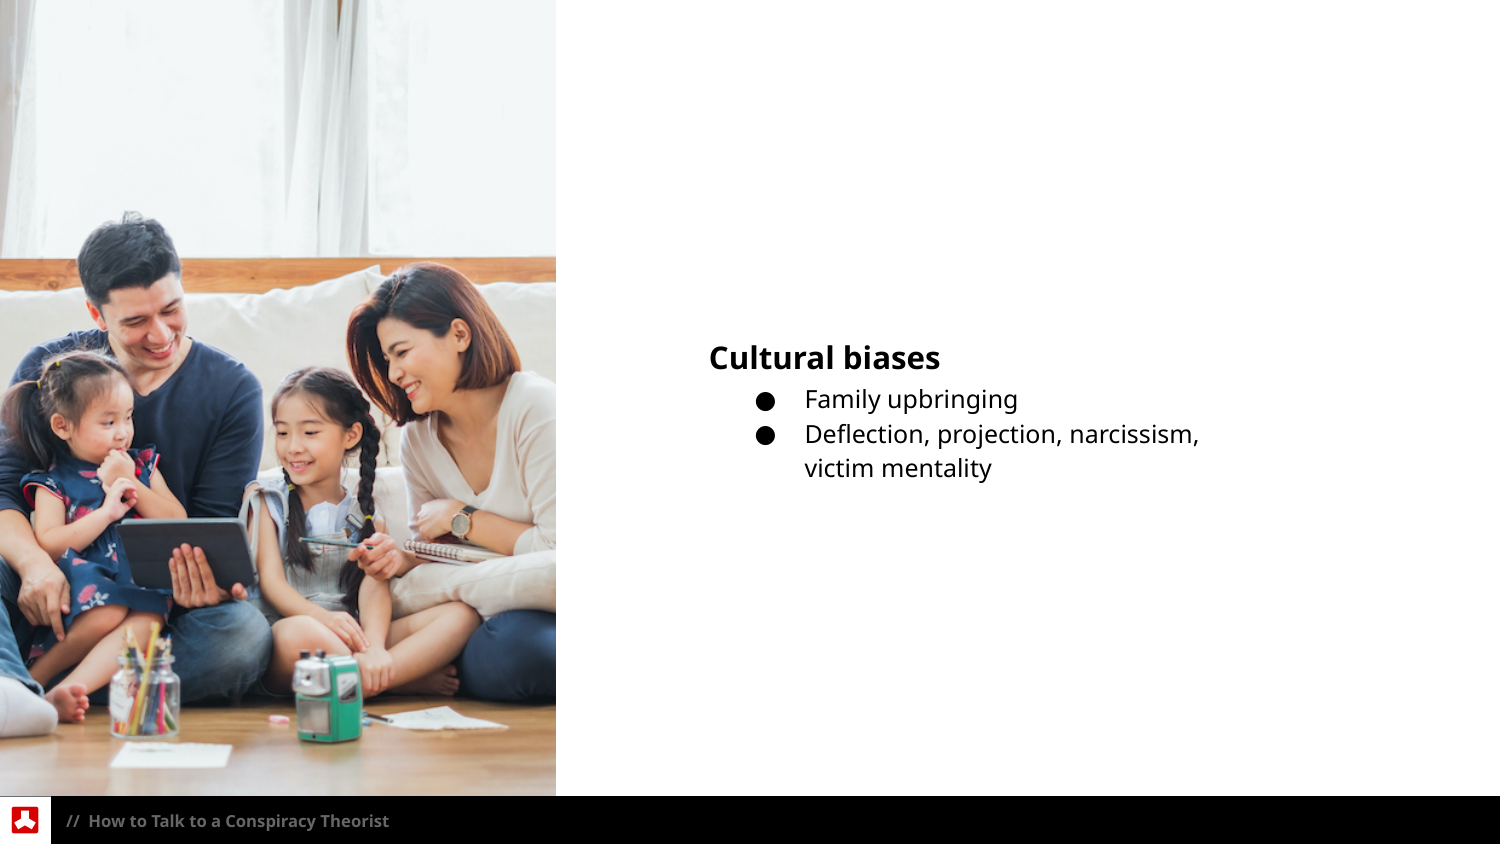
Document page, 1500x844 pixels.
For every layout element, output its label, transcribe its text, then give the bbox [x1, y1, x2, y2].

text_box Cultural biases [693, 317, 1407, 396]
picture [10, 805, 40, 835]
picture [0, 0, 557, 796]
text_box Family upbringing Deflection, projection, narcissism, victim mentality [714, 364, 1300, 498]
